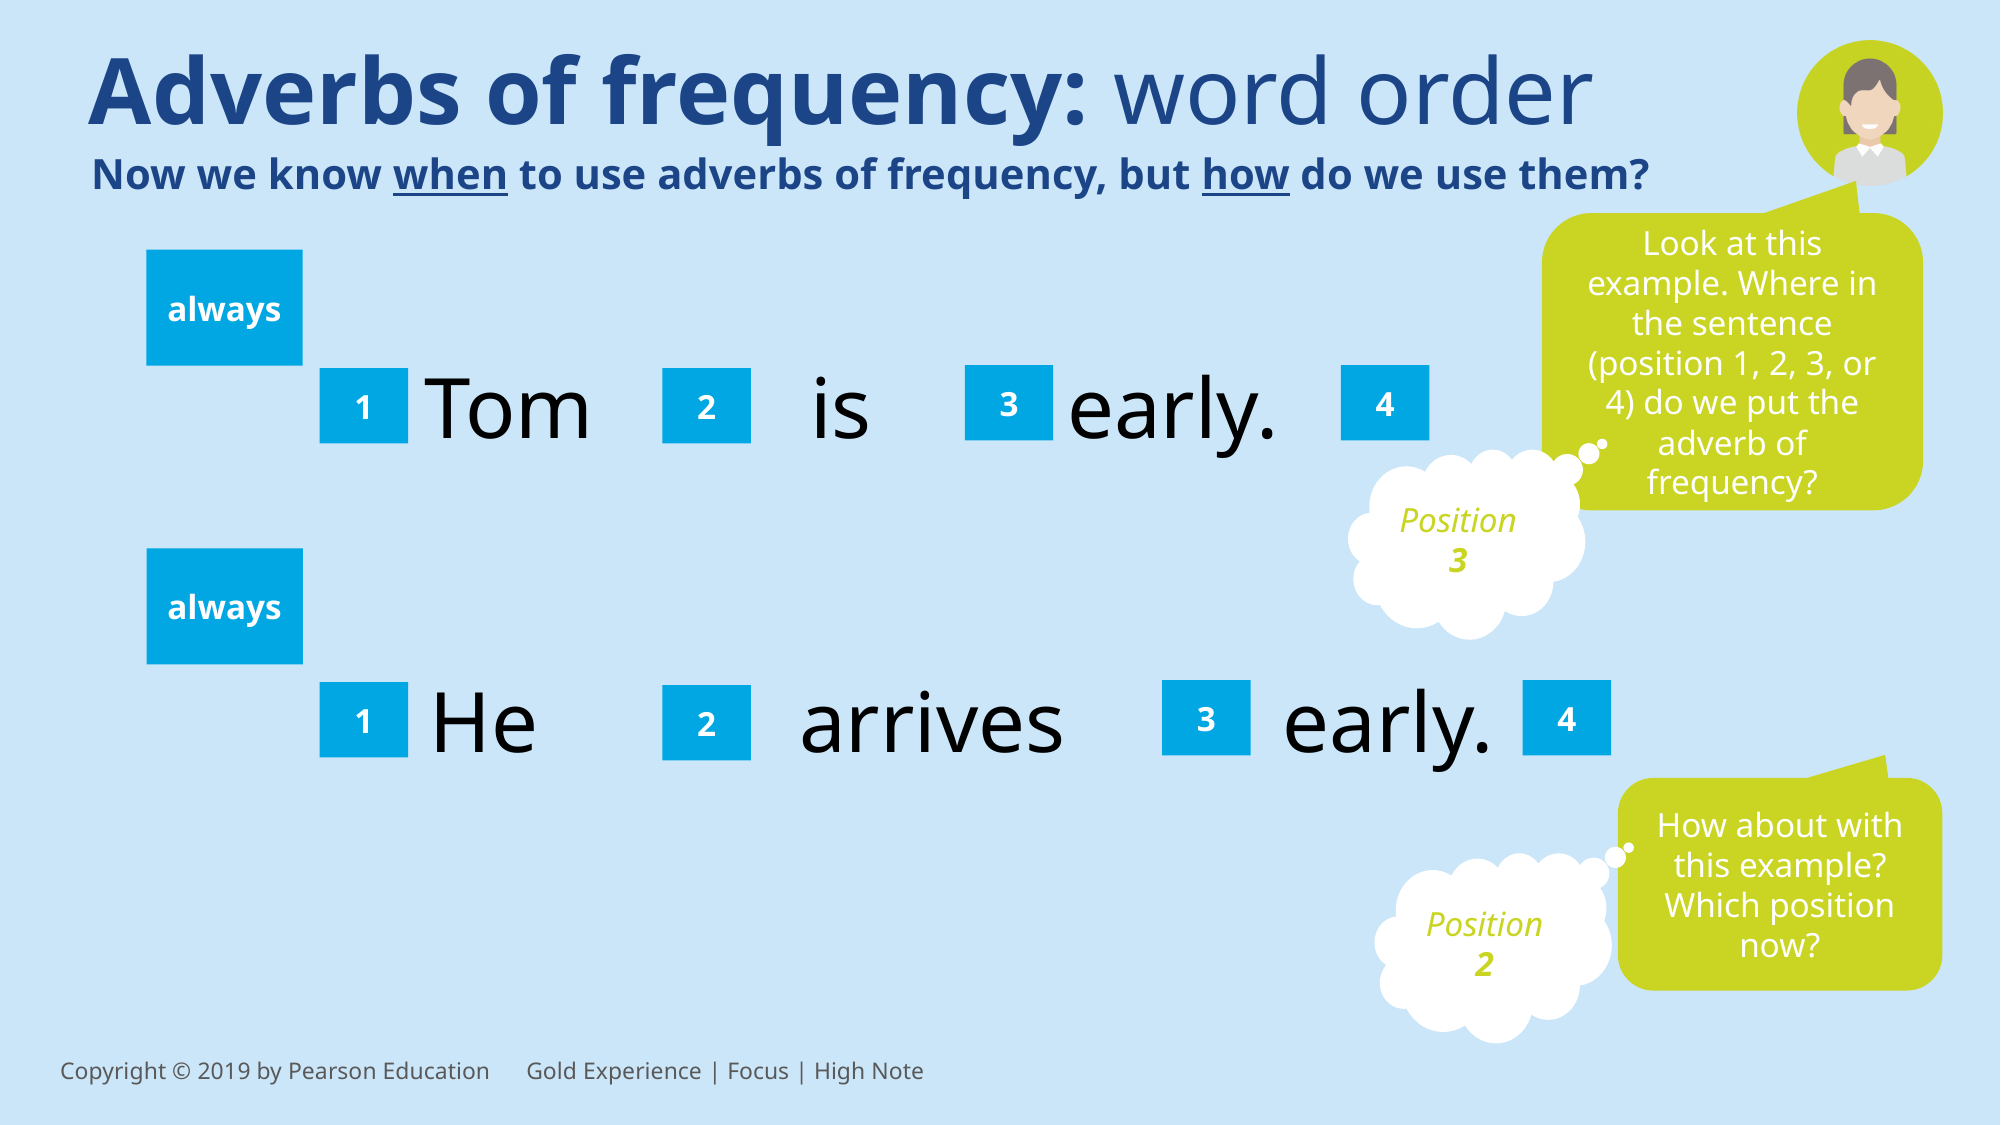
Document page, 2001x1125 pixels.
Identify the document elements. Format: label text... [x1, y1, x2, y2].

text_box always [144, 248, 305, 368]
text_box Tom is early. [105, 347, 1381, 463]
text_box 4 [1339, 363, 1432, 442]
text_box Now we know when to use adverbs of frequency, but how do we use them? [76, 146, 1798, 214]
text_box 3 [1160, 678, 1253, 757]
text_box Position 3 [1347, 438, 1608, 640]
text_box 2 [660, 366, 753, 445]
footer Copyright © 2019 by Pearson Education Gold Experience | Focus | High Note [45, 1040, 1084, 1101]
text_box Adverbs of frequency: word order [73, 37, 1716, 170]
text_box 4 [1521, 678, 1613, 757]
text_box He arrives early. [132, 661, 1532, 777]
text_box Look at this example. Where in the sentence (position 1, 2, 3, or 4) do we put the adverb of frequency? [1539, 194, 1926, 513]
text_box 2 [660, 683, 753, 762]
text_box Position 2 [1374, 842, 1634, 1044]
text_box always [144, 546, 305, 666]
text_box 1 [318, 366, 410, 445]
text_box 3 [963, 363, 1055, 442]
picture [1796, 40, 1943, 186]
text_box How about with this example? Which position now? [1615, 752, 1945, 993]
text_box 1 [318, 680, 410, 759]
